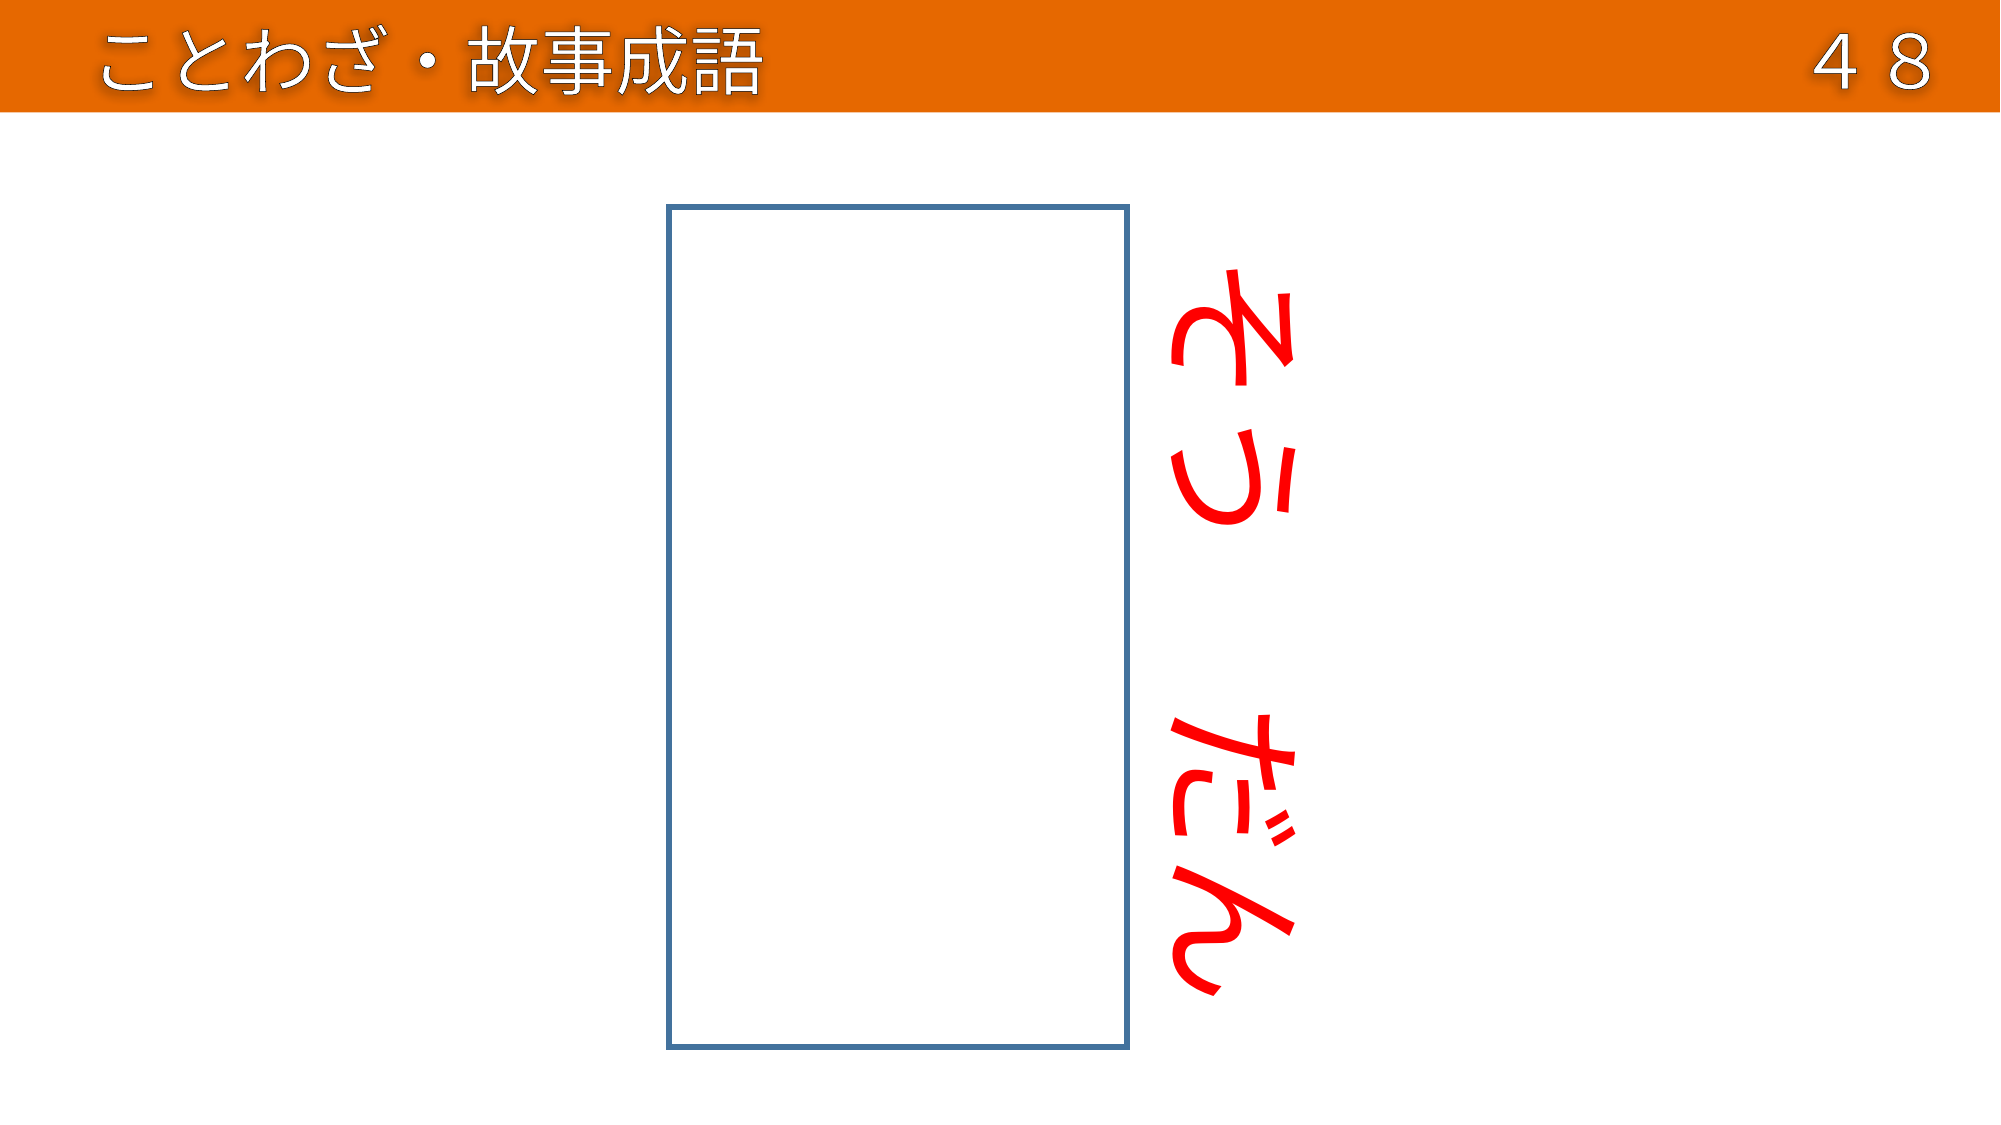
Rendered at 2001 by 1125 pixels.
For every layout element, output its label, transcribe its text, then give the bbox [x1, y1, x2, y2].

text_box ことわざ・故事成語 [75, 6, 1402, 112]
text_box [668, 206, 1128, 1048]
text_box [0, 0, 2000, 113]
text_box 相談 [616, 195, 1152, 1125]
text_box ４８ [1782, 6, 1963, 112]
text_box そう だん [1128, 239, 1337, 1012]
